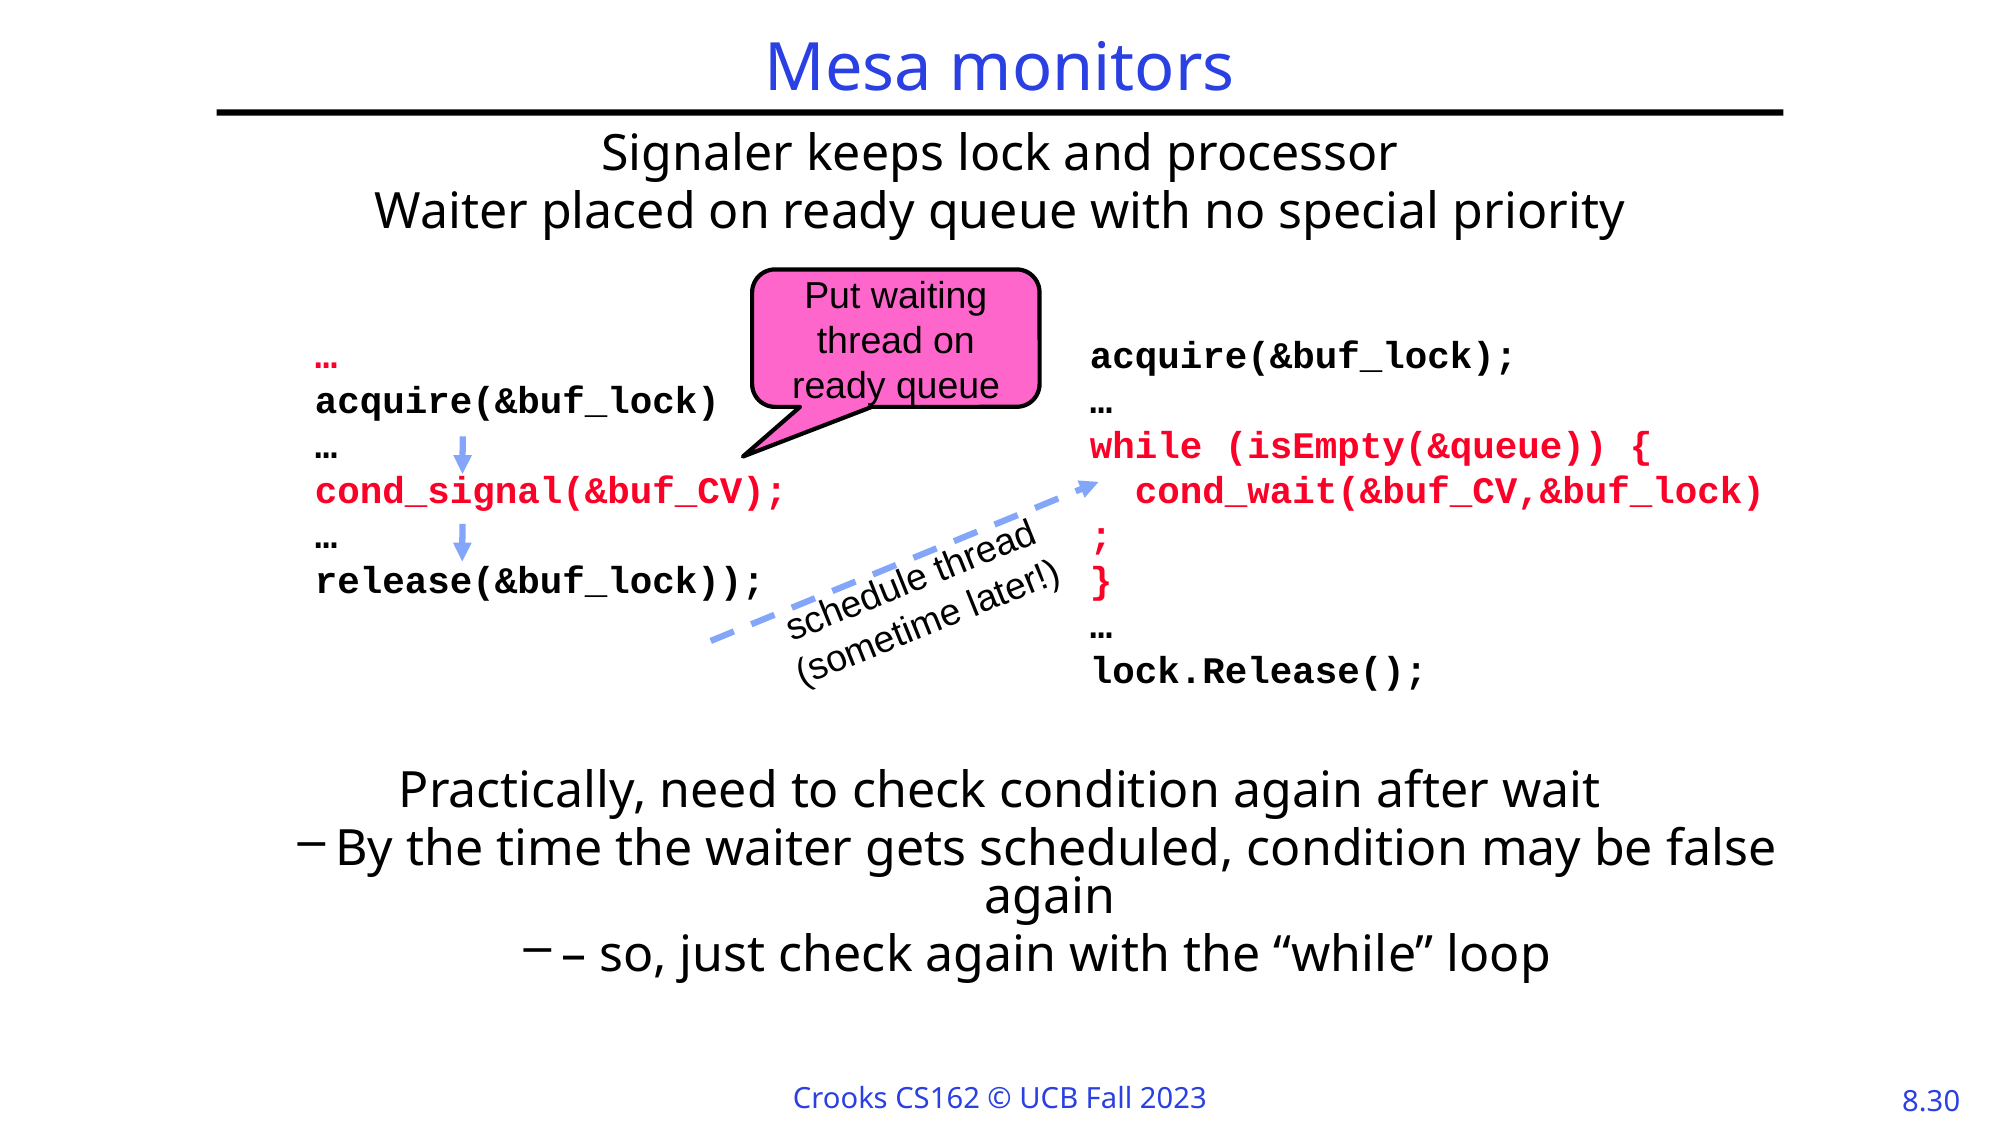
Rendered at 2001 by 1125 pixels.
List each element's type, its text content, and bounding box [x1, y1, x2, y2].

list Signaler keeps lock and processor Waiter placed on ready queue with no special priority Practically, need to check condition again after wait By the time the waiter gets scheduled, condition may be false again – so, just check again with the “while” loop [150, 125, 1850, 1113]
text_box acquire(&buf_lock); … while (isEmpty(&queue)) { cond_wait(&buf_CV,&buf_lock); } … lock.Release(); [1074, 323, 1800, 699]
text_box … acquire(&buf_lock) … cond_signal(&buf_CV); … release(&buf_lock)); [300, 323, 875, 609]
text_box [705, 498, 1107, 654]
text_box Put waiting thread on ready queue [742, 269, 1040, 457]
title Mesa monitors [216, 24, 1784, 113]
